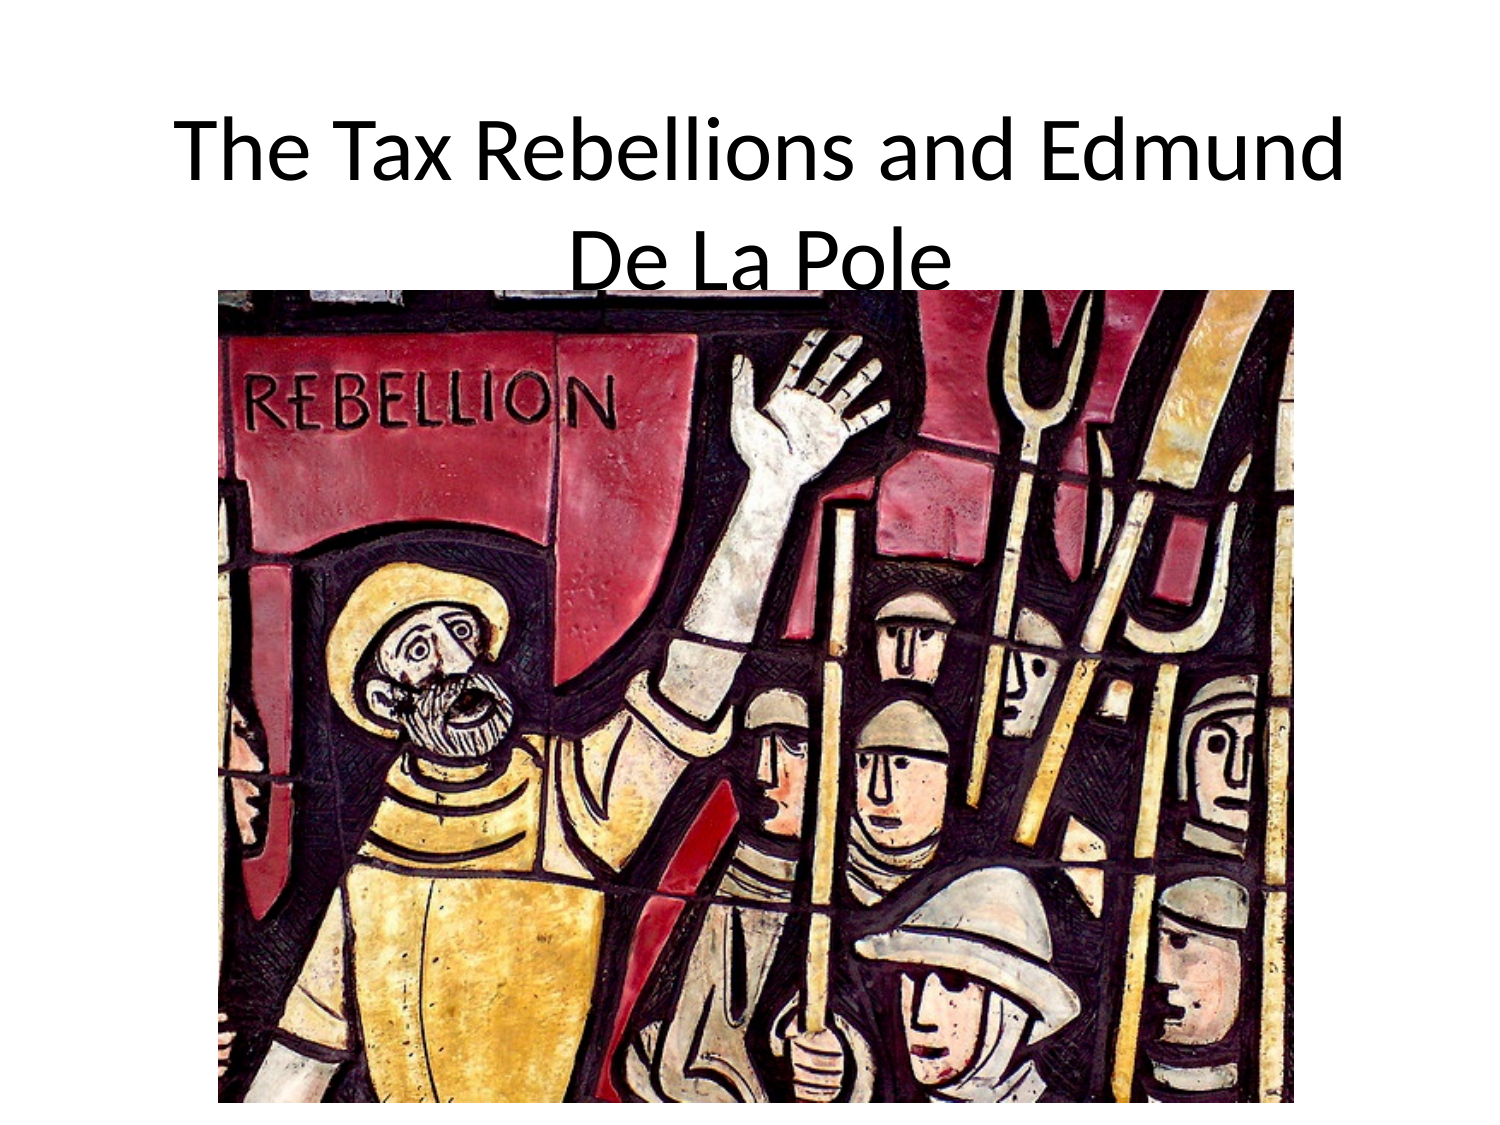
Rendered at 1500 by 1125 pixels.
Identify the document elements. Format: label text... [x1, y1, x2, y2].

title The Tax Rebellions and Edmund De La Pole [123, 78, 1399, 320]
picture [218, 290, 1294, 1103]
